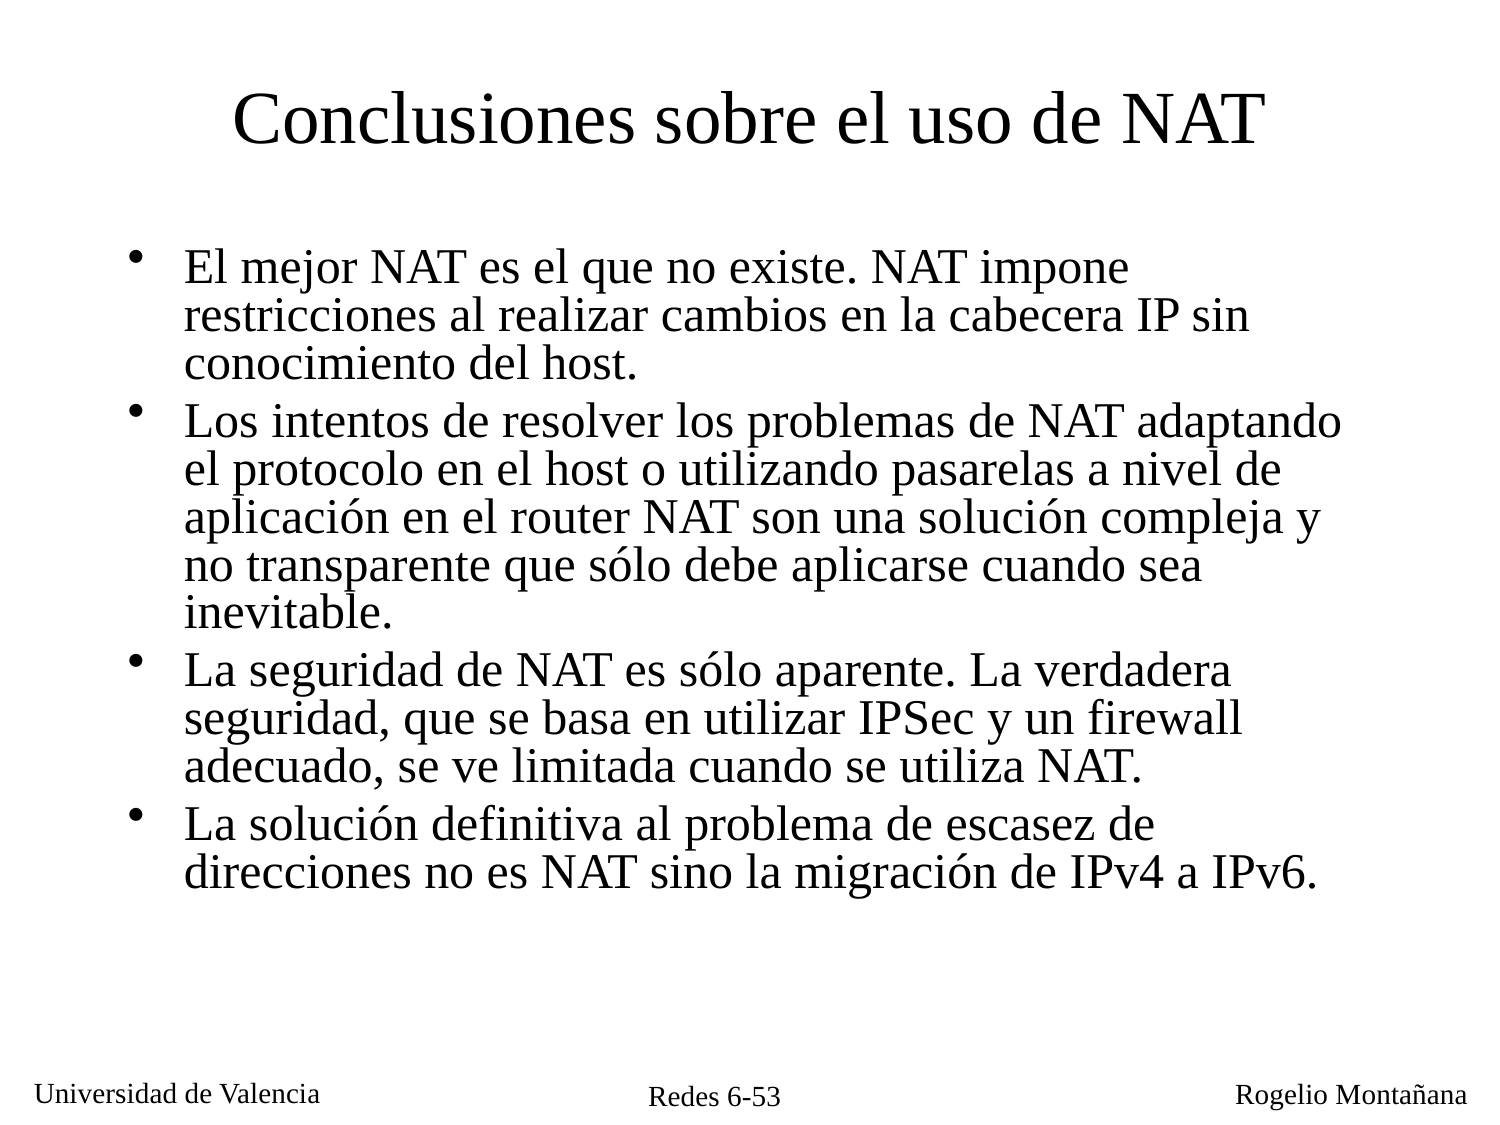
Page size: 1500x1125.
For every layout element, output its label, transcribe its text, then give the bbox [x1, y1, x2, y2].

title Conclusiones sobre el uso de NAT [74, 44, 1426, 183]
list El mejor NAT es el que no existe. NAT impone restricciones al realizar cambios en la cabecera IP sin conocimiento del host. Los intentos de resolver los problemas de NAT adaptando el protocolo en el host o utilizando pasarelas a nivel de aplicación en el router NAT son una solución compleja y no transparente que sólo debe aplicarse cuando sea inevitable. La seguridad de NAT es sólo aparente. La verdadera seguridad, que se basa en utilizar IPSec y un firewall adecuado, se ve limitada cuando se utiliza NAT. La solución definitiva al problema de escasez de direcciones no es NAT sino la migración de IPv4 a IPv6. [112, 237, 1388, 988]
